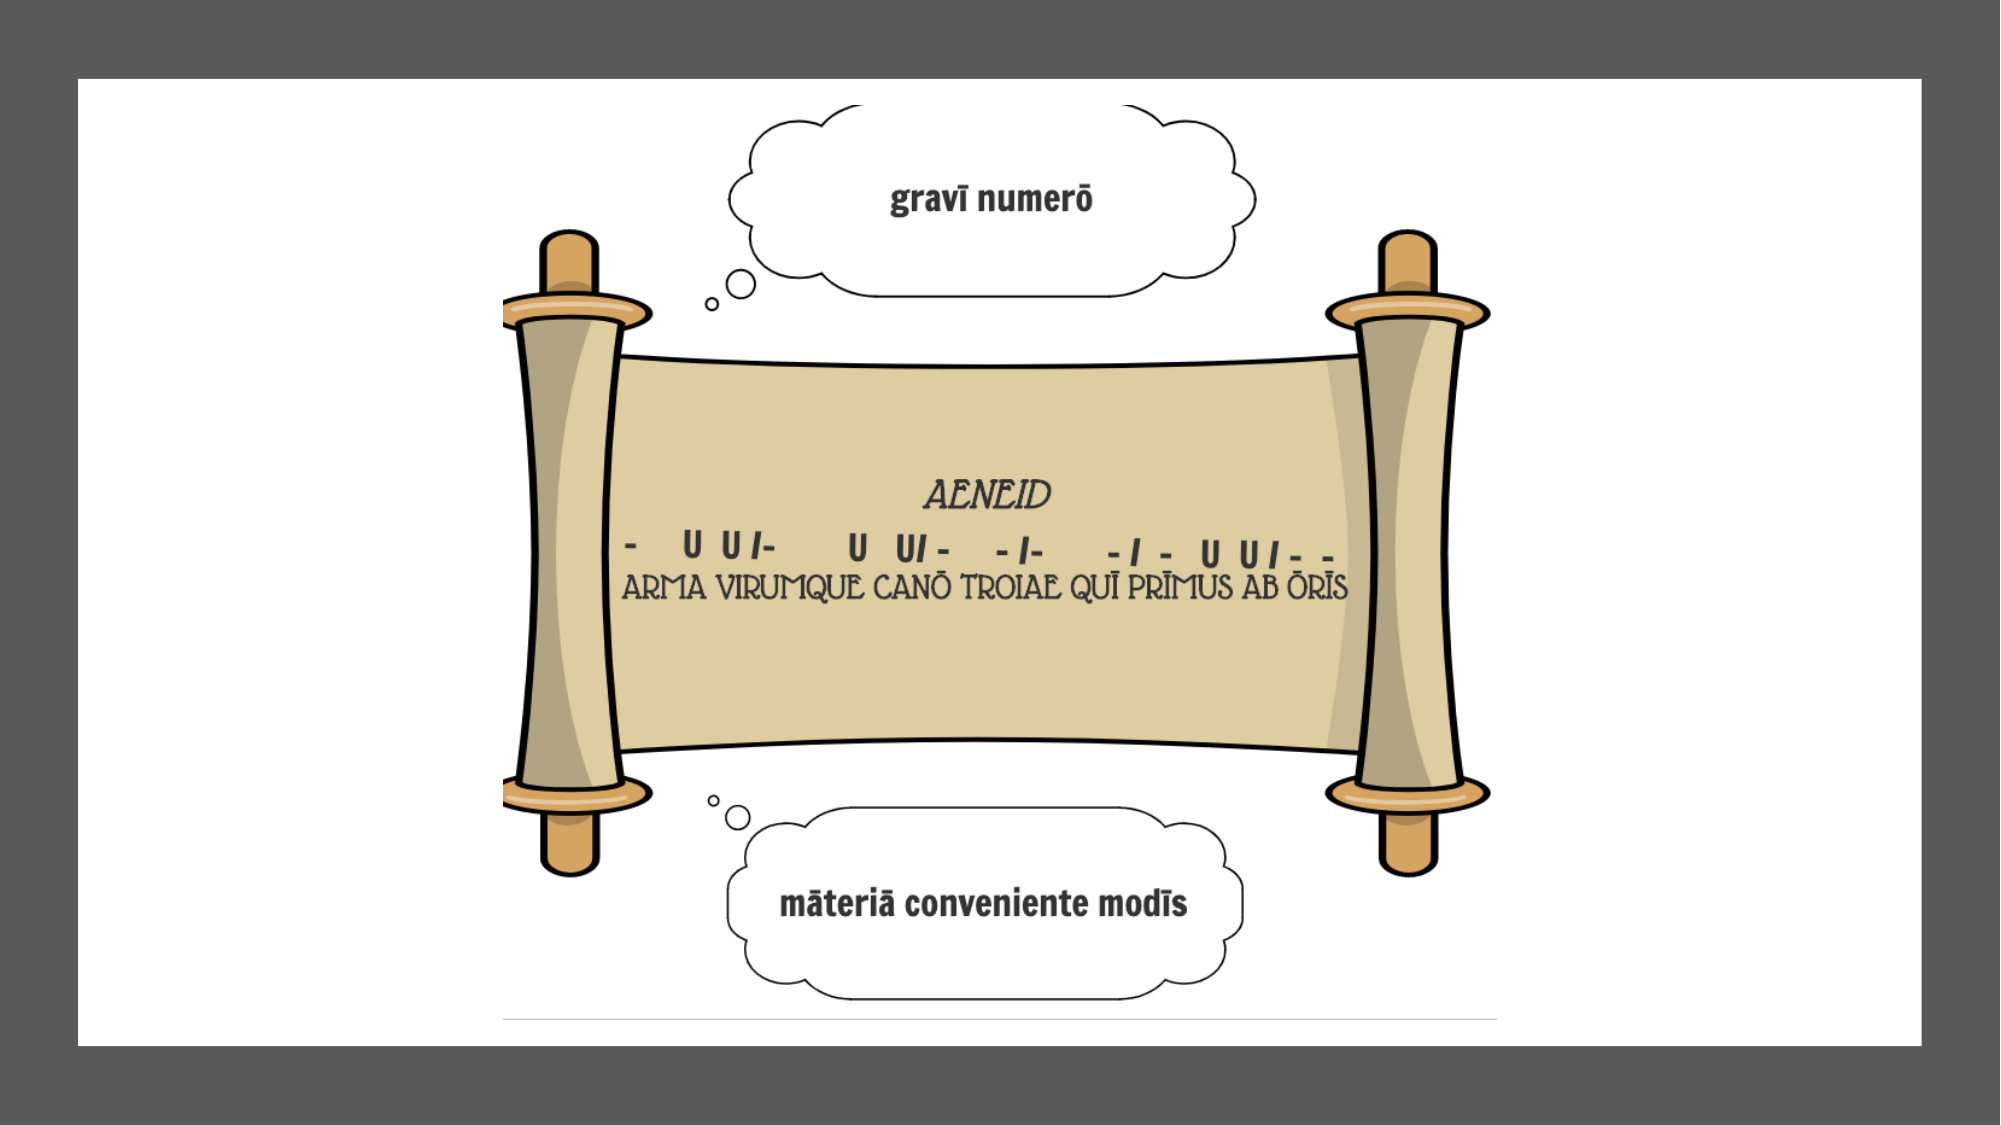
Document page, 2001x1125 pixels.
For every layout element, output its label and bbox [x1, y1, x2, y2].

text_box [77, 78, 1923, 1047]
picture [503, 105, 1497, 1020]
text_box [0, 0, 2000, 1125]
